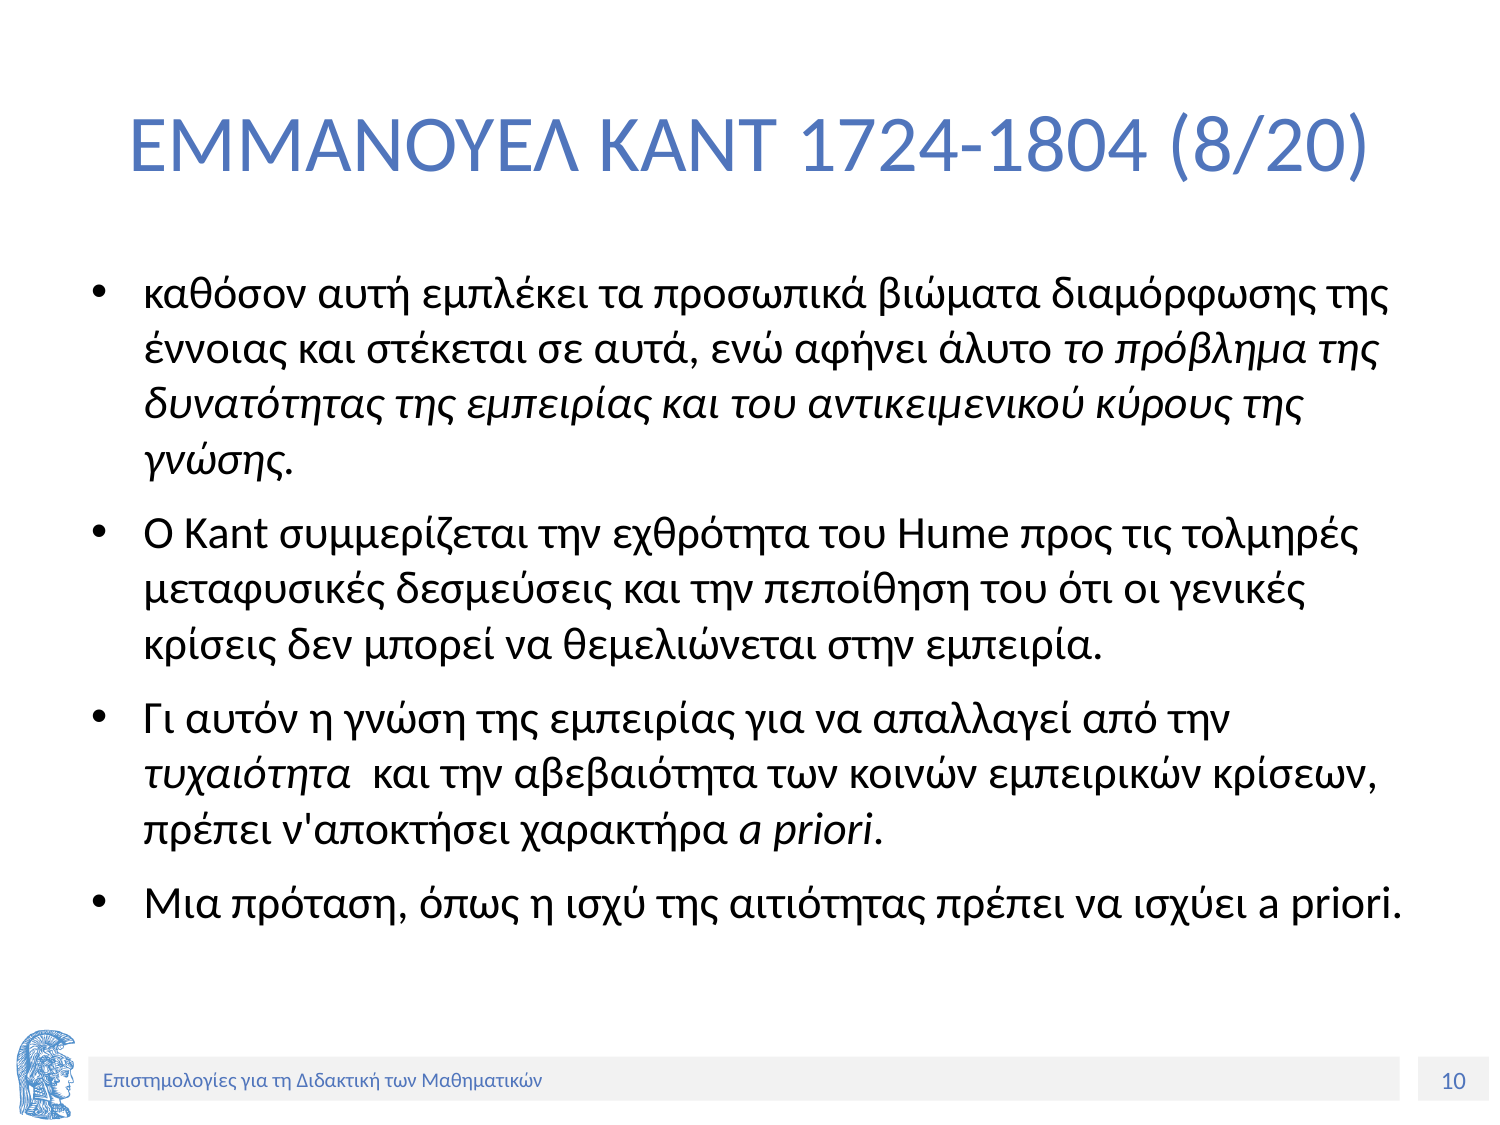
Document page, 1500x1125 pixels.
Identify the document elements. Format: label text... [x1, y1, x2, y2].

list καθόσον αυτή εμπλέκει τα προσωπικά βιώματα διαμόρφωσης της έννοιας και στέκεται σε αυτά, ενώ αφήνει άλυτο το πρόβλημα της δυνατότητας της εμπειρίας και του αντικειμενικού κύρους της γνώσης. Ο Kant συμμερίζεται την εχθρότητα του Hume προς τις τολμηρές μεταφυσικές δεσμεύσεις και την πεποίθηση του ότι οι γενικές κρίσεις δεν μπορεί να θεμελιώνεται στην εμπειρία. Γι αυτόν η γνώση της εμπειρίας για να απαλλαγεί από την τυχαιότητα και την αβεβαιότητα των κοινών εμπειρικών κρίσεων, πρέπει ν'αποκτήσει χαρακτήρα a priori. Μια πρόταση, όπως η ισχύ της αιτιότητας πρέπει να ισχύει a priori. [76, 255, 1427, 998]
title ΕΜΜΑΝΟΥΕΛ ΚΑΝΤ 1724-1804 (8/20) [75, 45, 1425, 233]
picture [9, 1026, 81, 1120]
